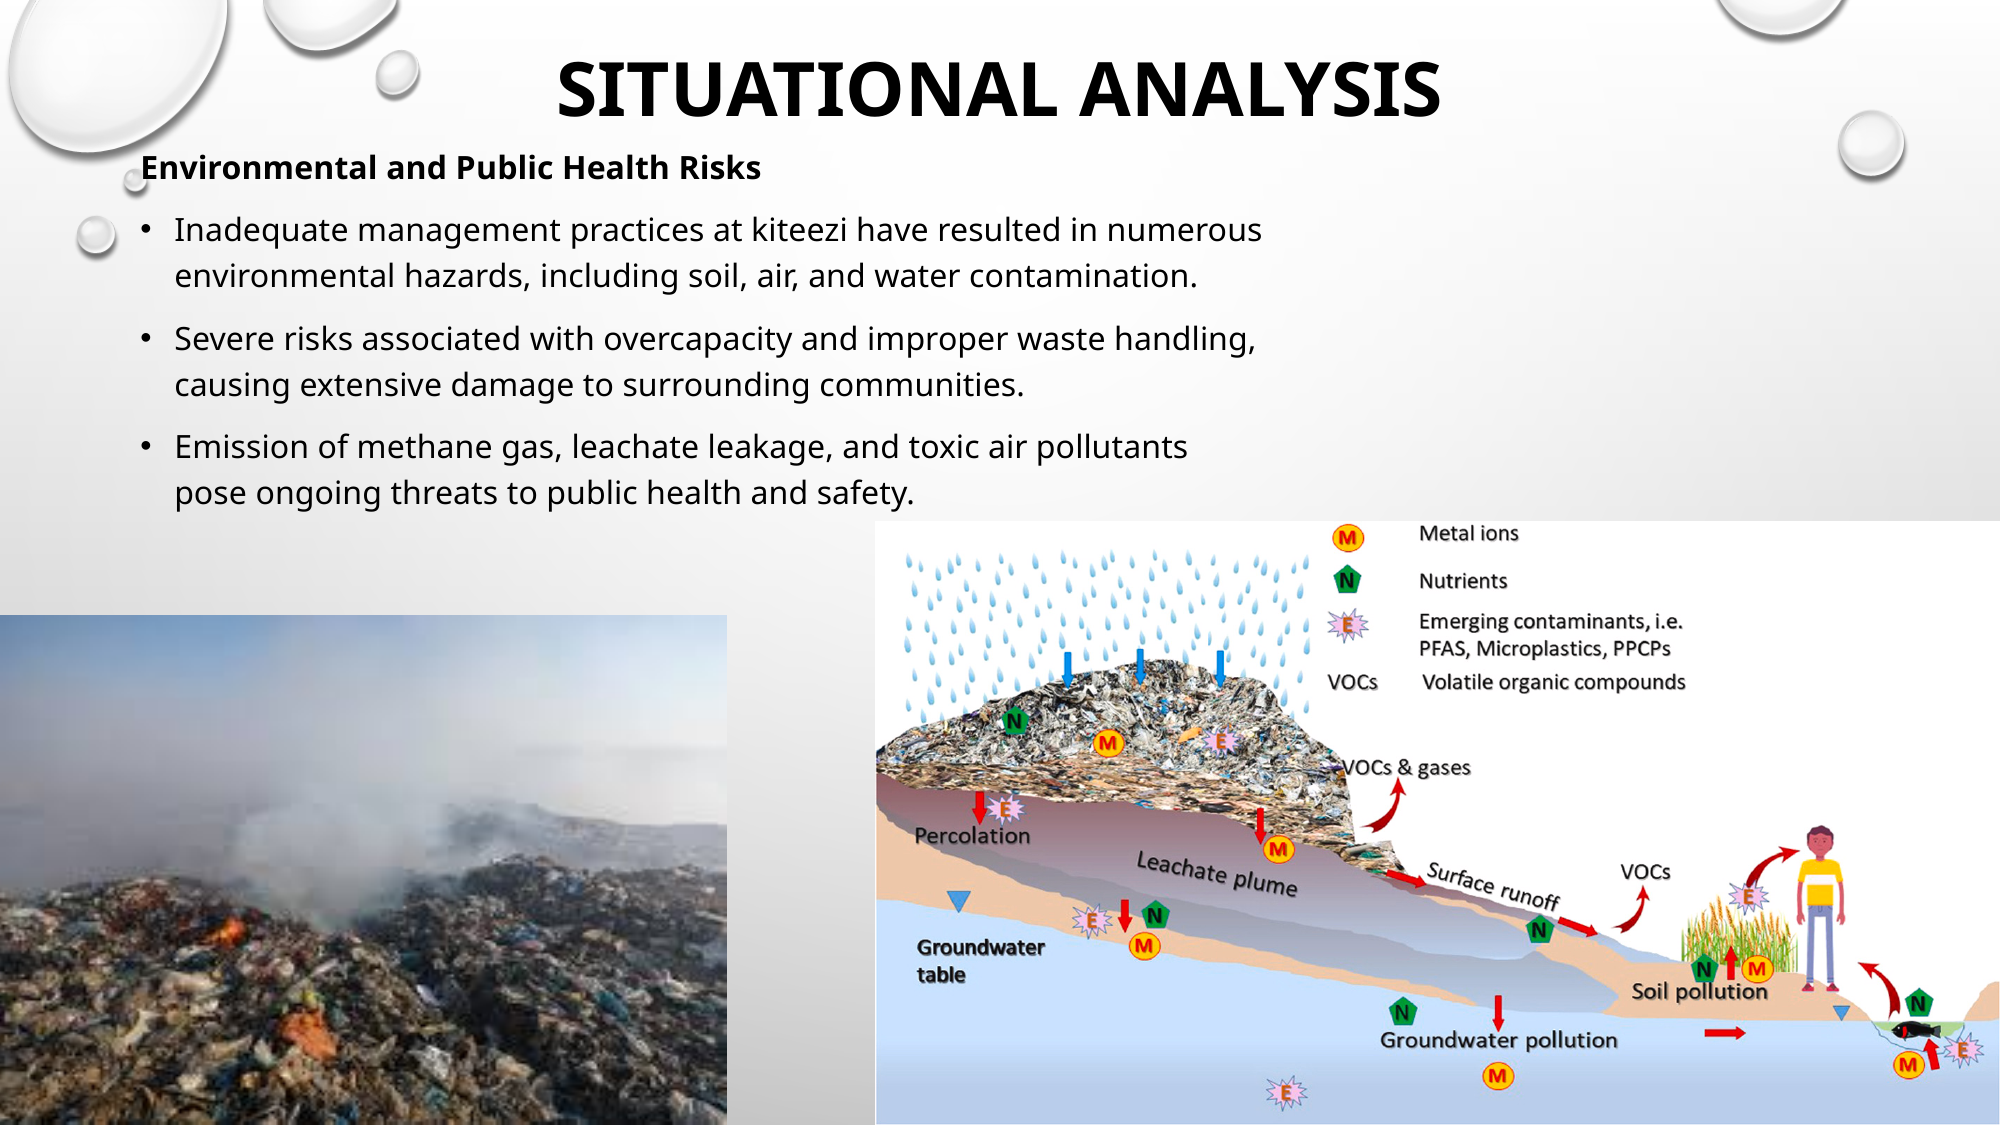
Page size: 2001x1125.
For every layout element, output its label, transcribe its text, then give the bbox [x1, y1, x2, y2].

title Situational Analysis [149, 29, 1850, 155]
list Environmental and Public Health Risks Inadequate management practices at kiteezi have resulted in numerous environmental hazards, including soil, air, and water contamination. Severe risks associated with overcapacity and improper waste handling, causing extensive damage to surrounding communities. Emission of methane gas, leachate leakage, and toxic air pollutants pose ongoing threats to public health and safety. [125, 132, 1286, 558]
picture [0, 0, 2000, 1125]
